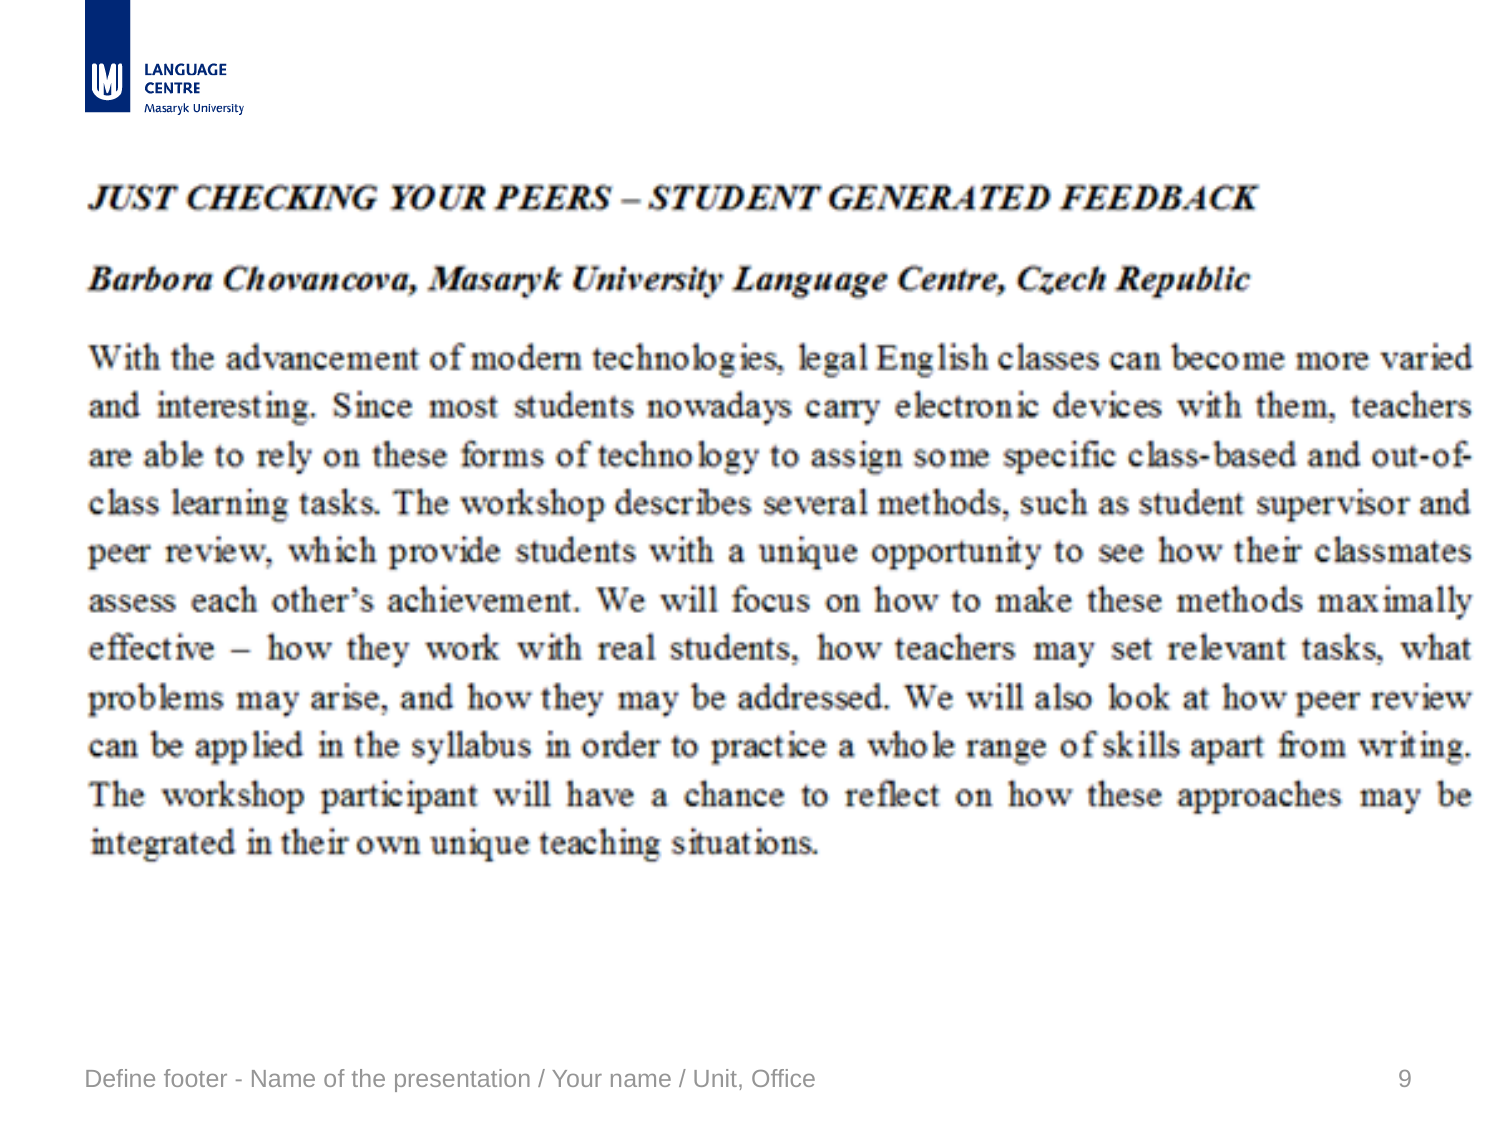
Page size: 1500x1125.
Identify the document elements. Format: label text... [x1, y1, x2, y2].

footer Define footer - Name of the presentation / Your name / Unit, Office [69, 1025, 1104, 1100]
picture [0, 0, 1500, 1125]
slide_number 9 [1125, 1025, 1428, 1100]
